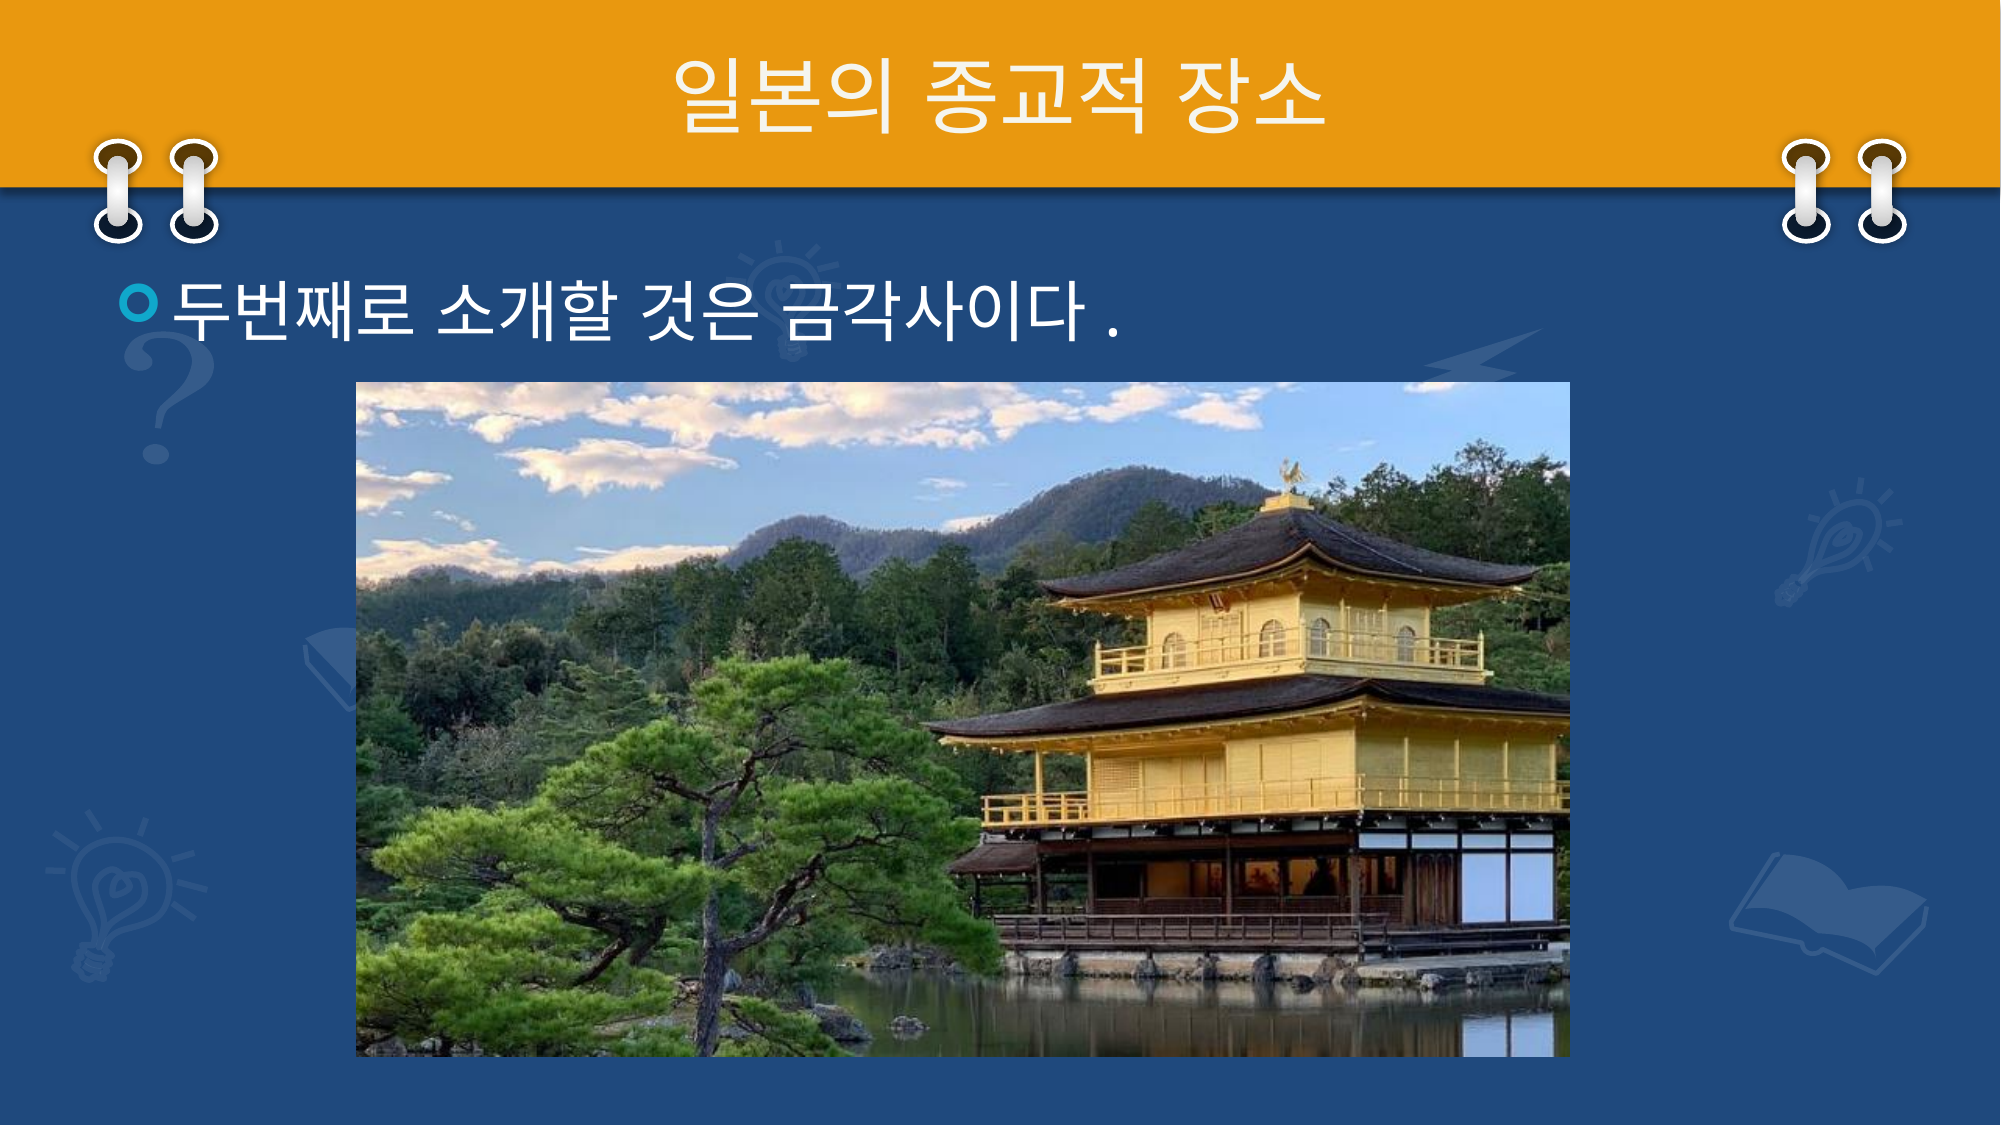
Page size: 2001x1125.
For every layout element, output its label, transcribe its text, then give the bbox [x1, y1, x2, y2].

list 두번째로 소개할 것은 금각사이다. [99, 262, 1900, 1005]
title 일본의 종교적 장소 [99, 0, 1900, 188]
picture [356, 382, 1570, 1057]
